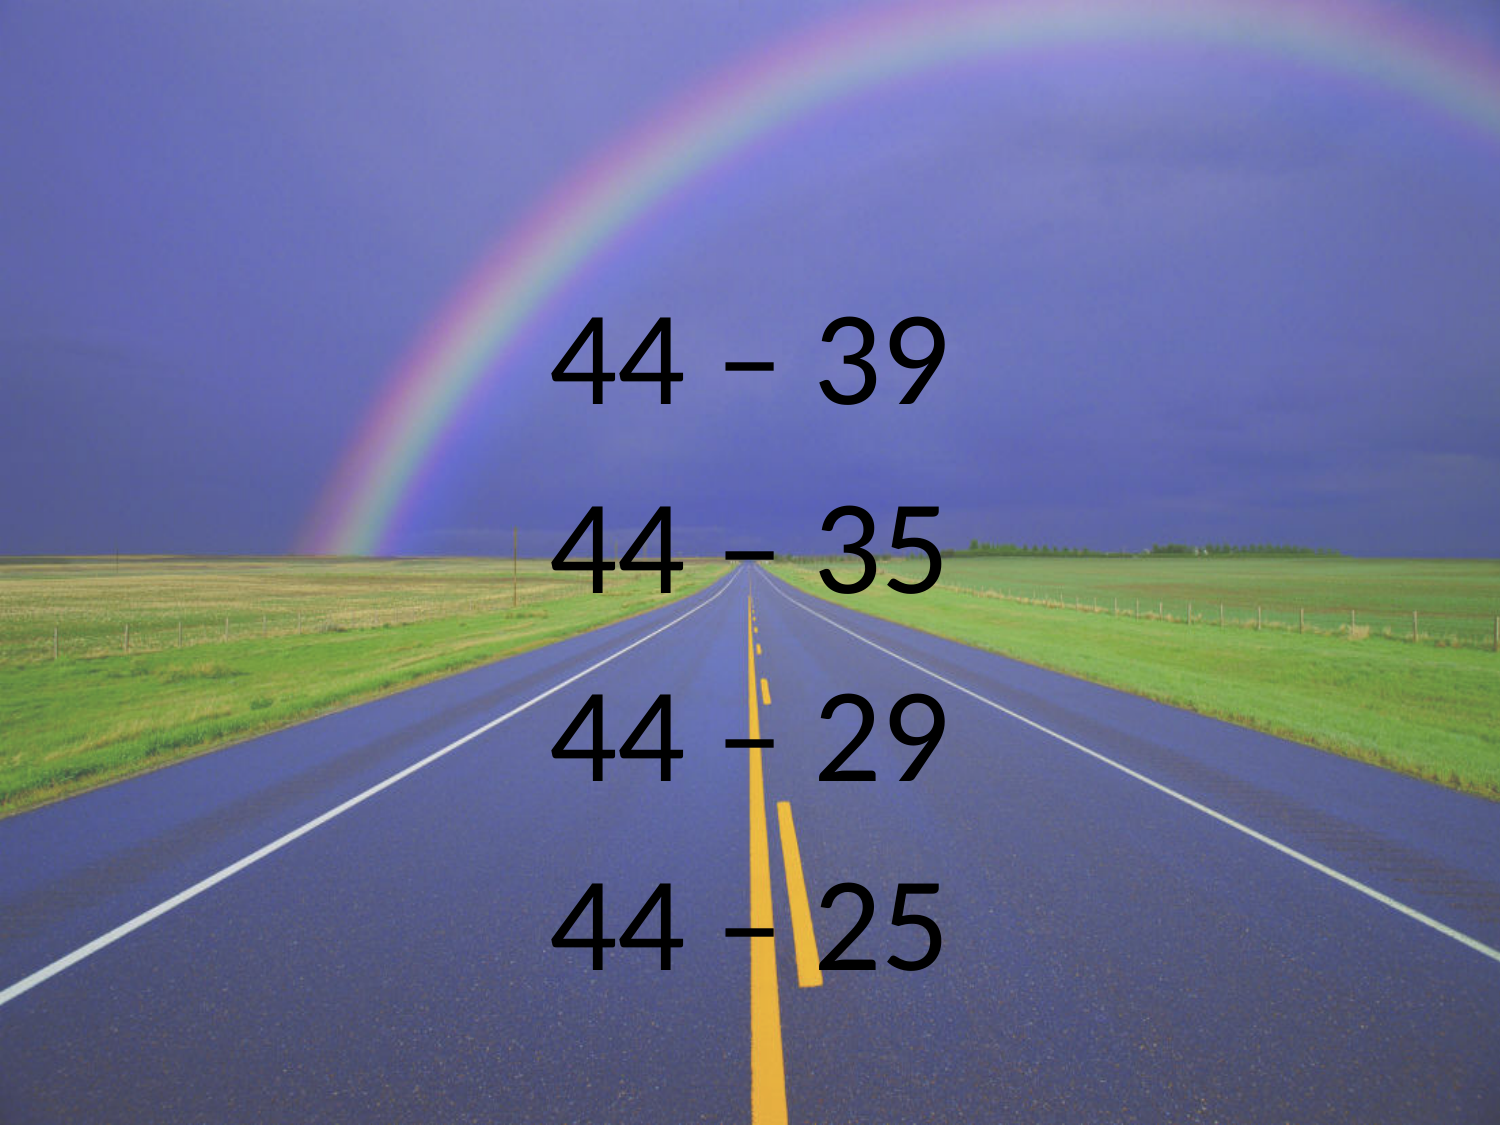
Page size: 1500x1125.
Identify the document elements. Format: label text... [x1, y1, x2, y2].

list 44 – 39 44 – 35 44 – 29 44 – 25 [75, 262, 1425, 1005]
